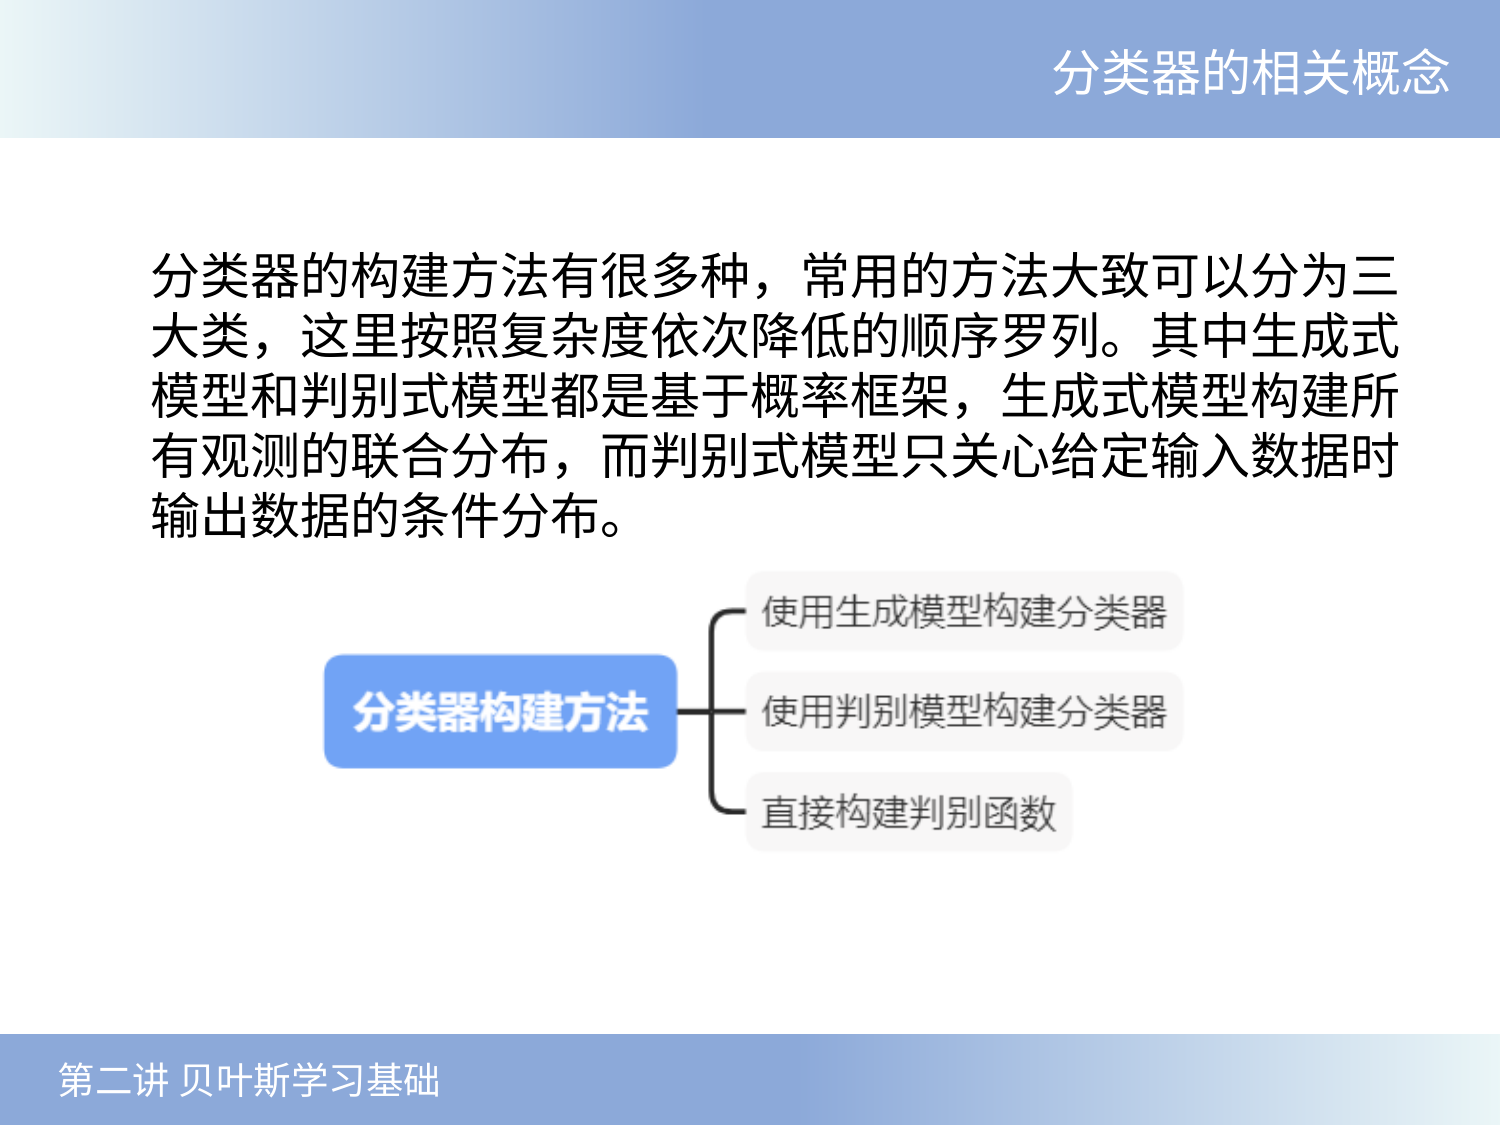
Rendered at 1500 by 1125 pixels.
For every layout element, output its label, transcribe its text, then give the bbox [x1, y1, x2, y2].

text_box [0, 0, 1500, 138]
text_box 分类器的相关概念 [1031, 18, 1471, 125]
text_box 第二讲 贝叶斯学习基础 [0, 1034, 1500, 1125]
picture [302, 562, 1198, 857]
text_box 分类器的构建方法有很多种，常用的方法大致可以分为三大类，这里按照复杂度依次降低的顺序罗列。其中生成式模型和判别式模型都是基于概率框架，生成式模型构建所有观测的联合分布，而判别式模型只关心给定输入数据时输出数据的条件分布。 [135, 236, 1451, 552]
